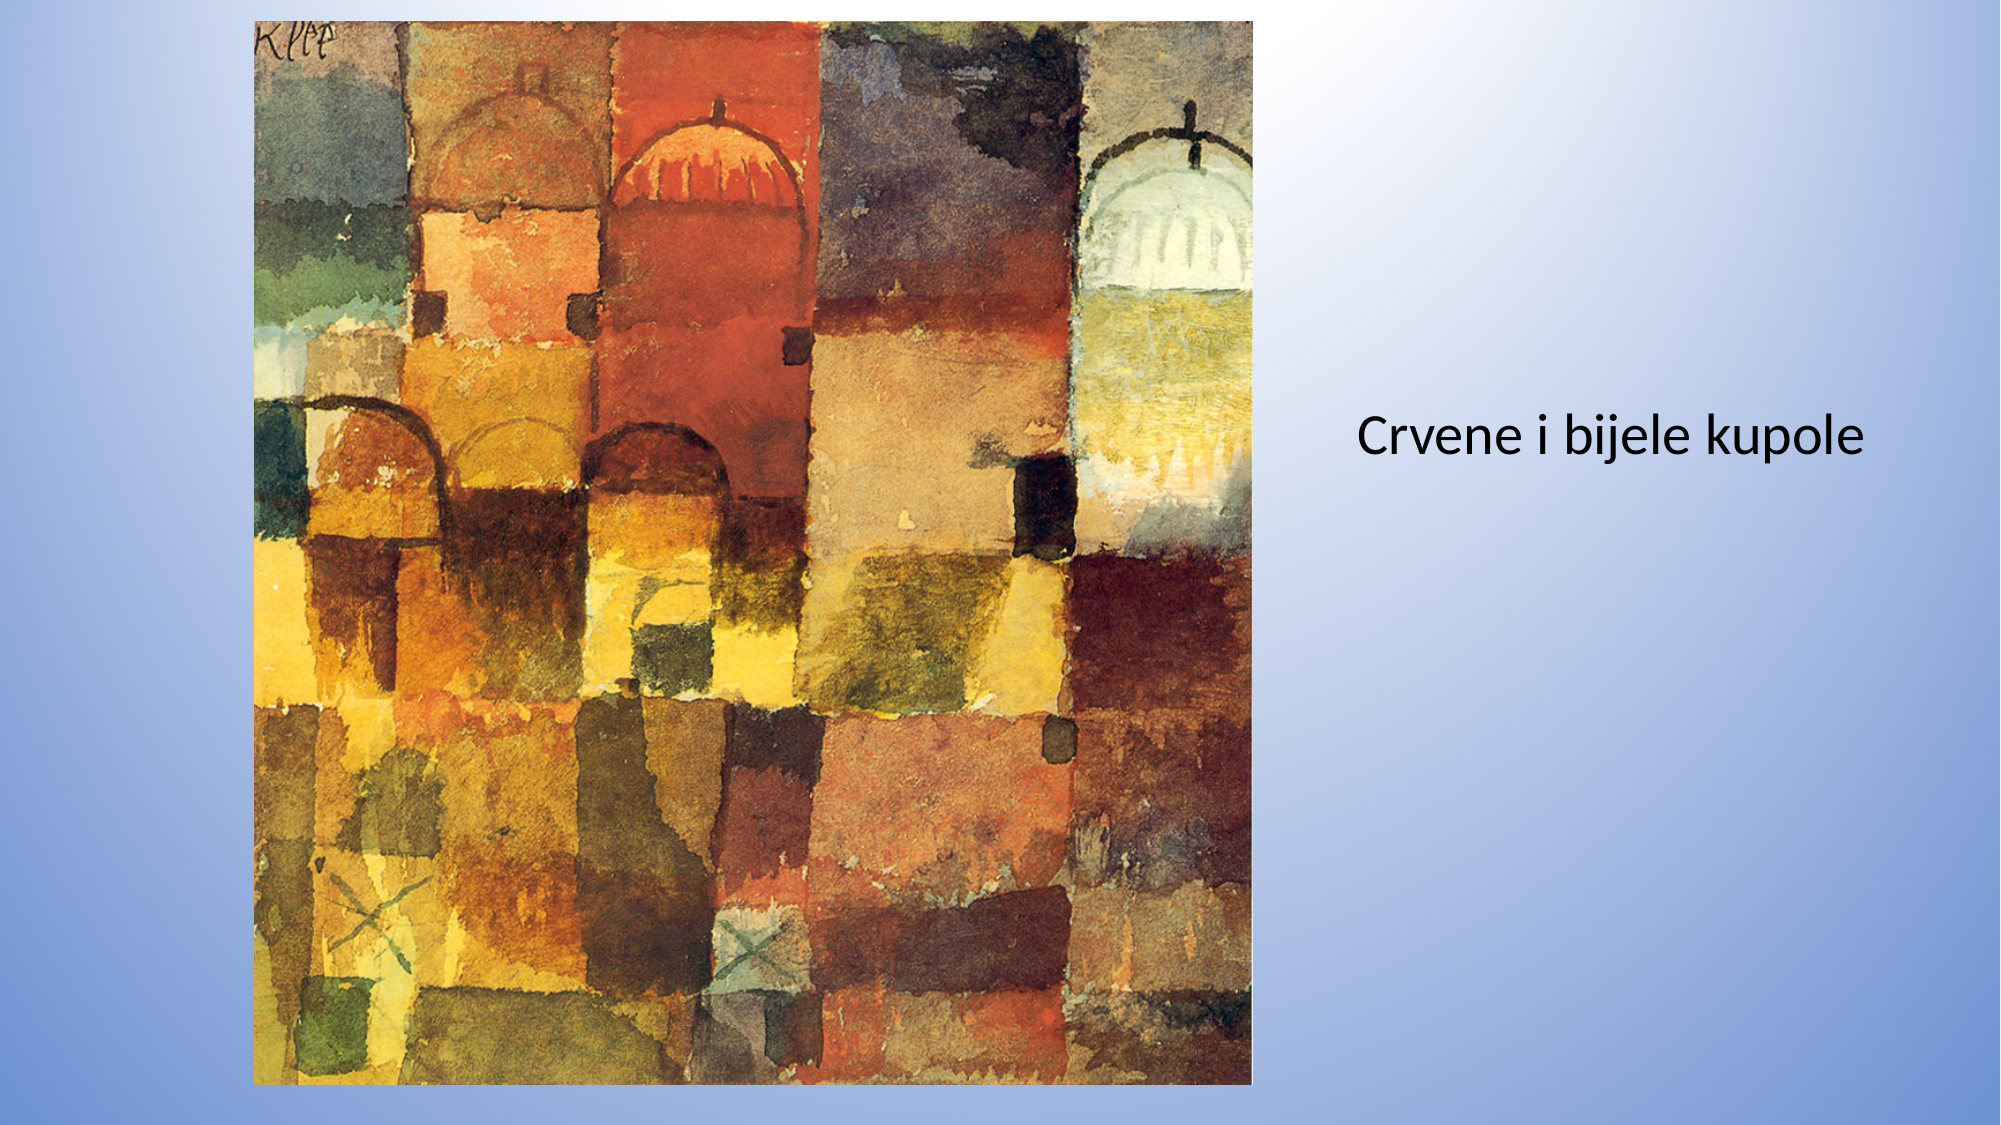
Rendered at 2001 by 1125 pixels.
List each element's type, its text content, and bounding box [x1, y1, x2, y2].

text_box Crvene i bijele kupole [1277, 389, 1946, 474]
picture [0, 0, 2001, 1125]
